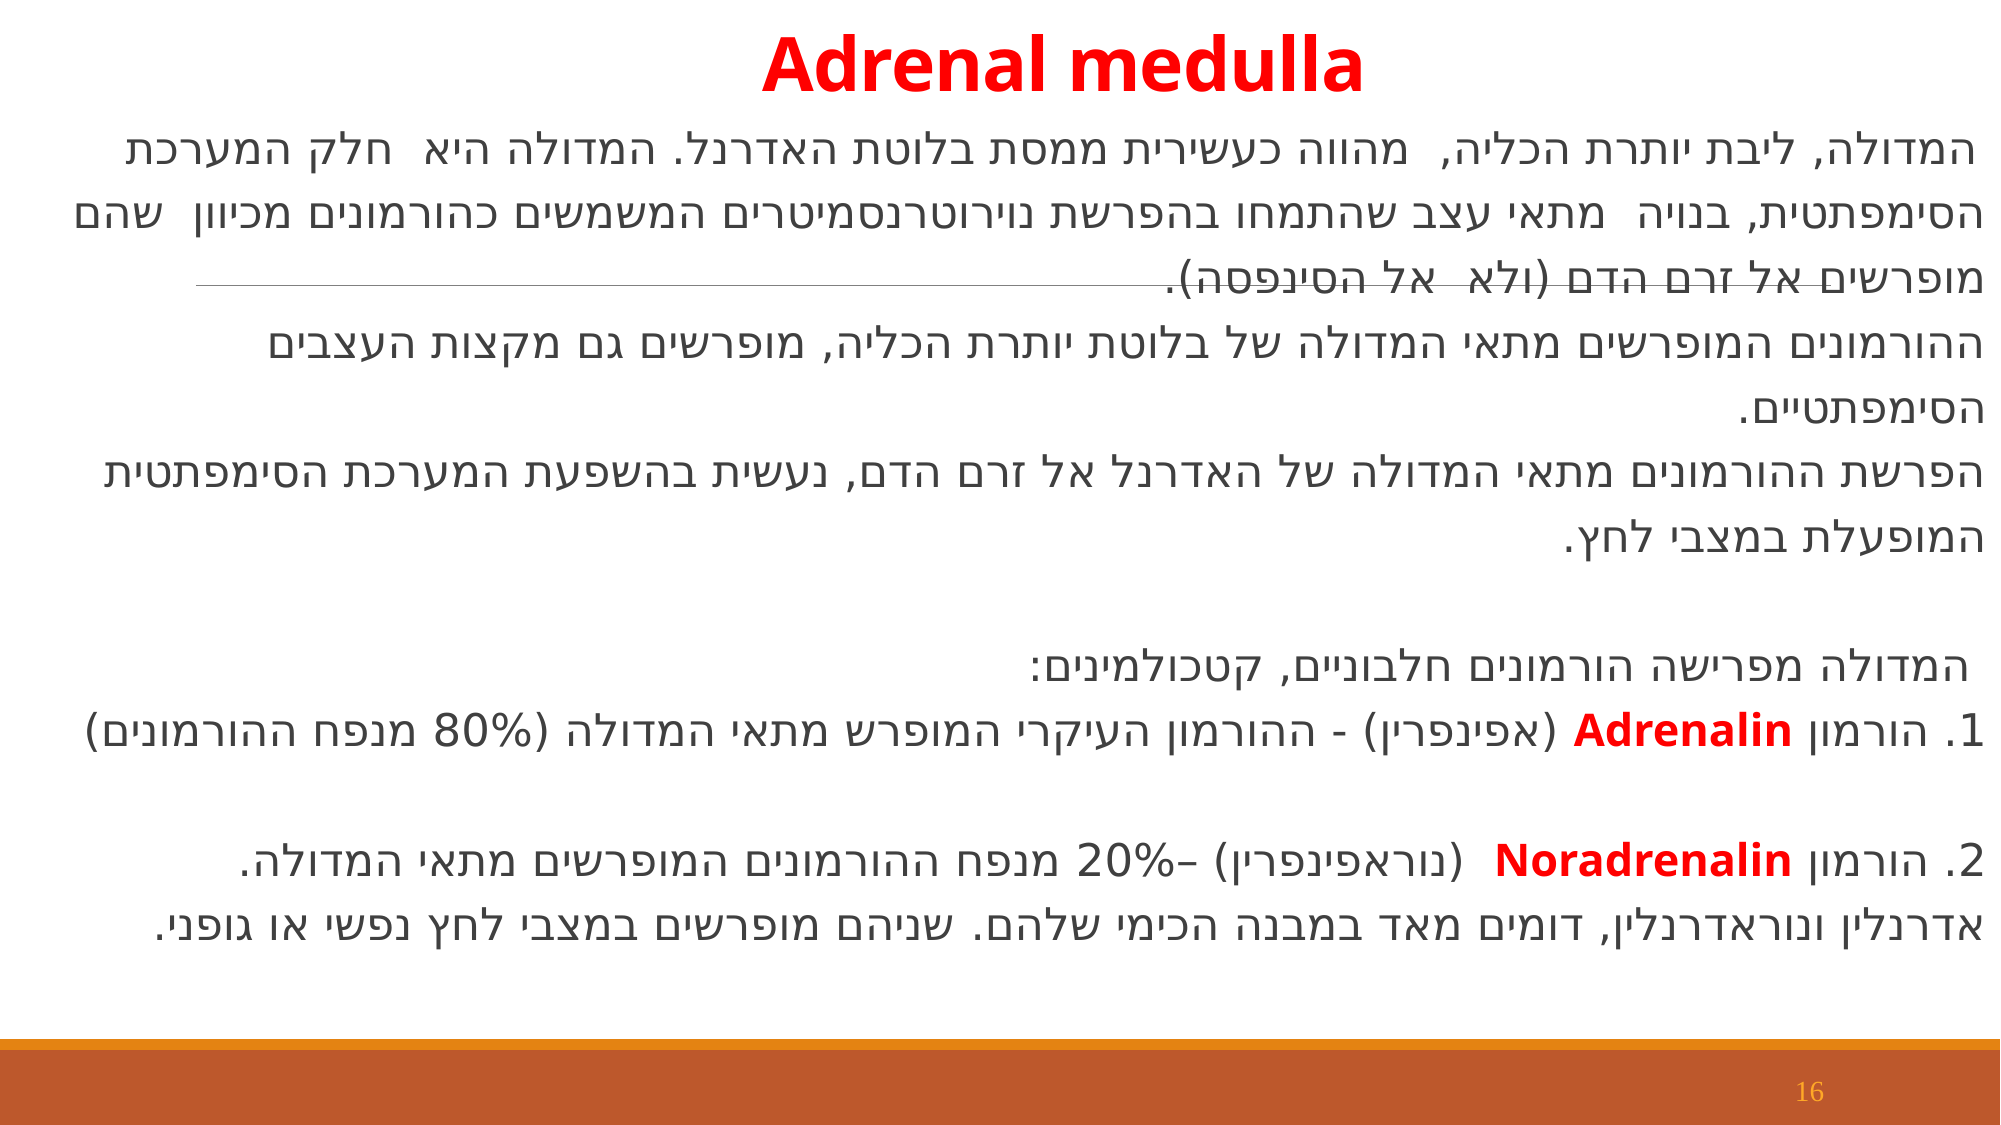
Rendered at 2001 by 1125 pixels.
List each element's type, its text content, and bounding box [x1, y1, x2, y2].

list המדולה, ליבת יותרת הכליה, מהווה כעשירית ממסת בלוטת האדרנל. המדולה היא חלק המערכת הסימפתטית, בנויה מתאי עצב שהתמחו בהפרשת נוירוטרנסמיטרים המשמשים כהורמונים מכיוון שהם מופרשים אל זרם הדם (ולא אל הסינפסה). ההורמונים המופרשים מתאי המדולה של בלוטת יותרת הכליה, מופרשים גם מקצות העצבים הסימפתטיים. הפרשת ההורמונים מתאי המדולה של האדרנל אל זרם הדם, נעשית בהשפעת המערכת הסימפתטית המופעלת במצבי לחץ. המדולה מפרישה הורמונים חלבוניים, קטכולמינים: 1. הורמון Adrenalin (אפינפרין) - ההורמון העיקרי המופרש מתאי המדולה (80% מנפח ההורמונים) 2. הורמון Noradrenalin (נוראפינפרין) –20% מנפח ההורמונים המופרשים מתאי המדולה. אדרנלין ונוראדרנלין, דומים מאד במבנה הכימי שלהם. שניהם מופרשים במצבי לחץ נפשי או גופני. [56, 100, 2000, 1021]
title Adrenal medulla [427, 22, 1703, 100]
slide_number 16 [1624, 1059, 1840, 1120]
